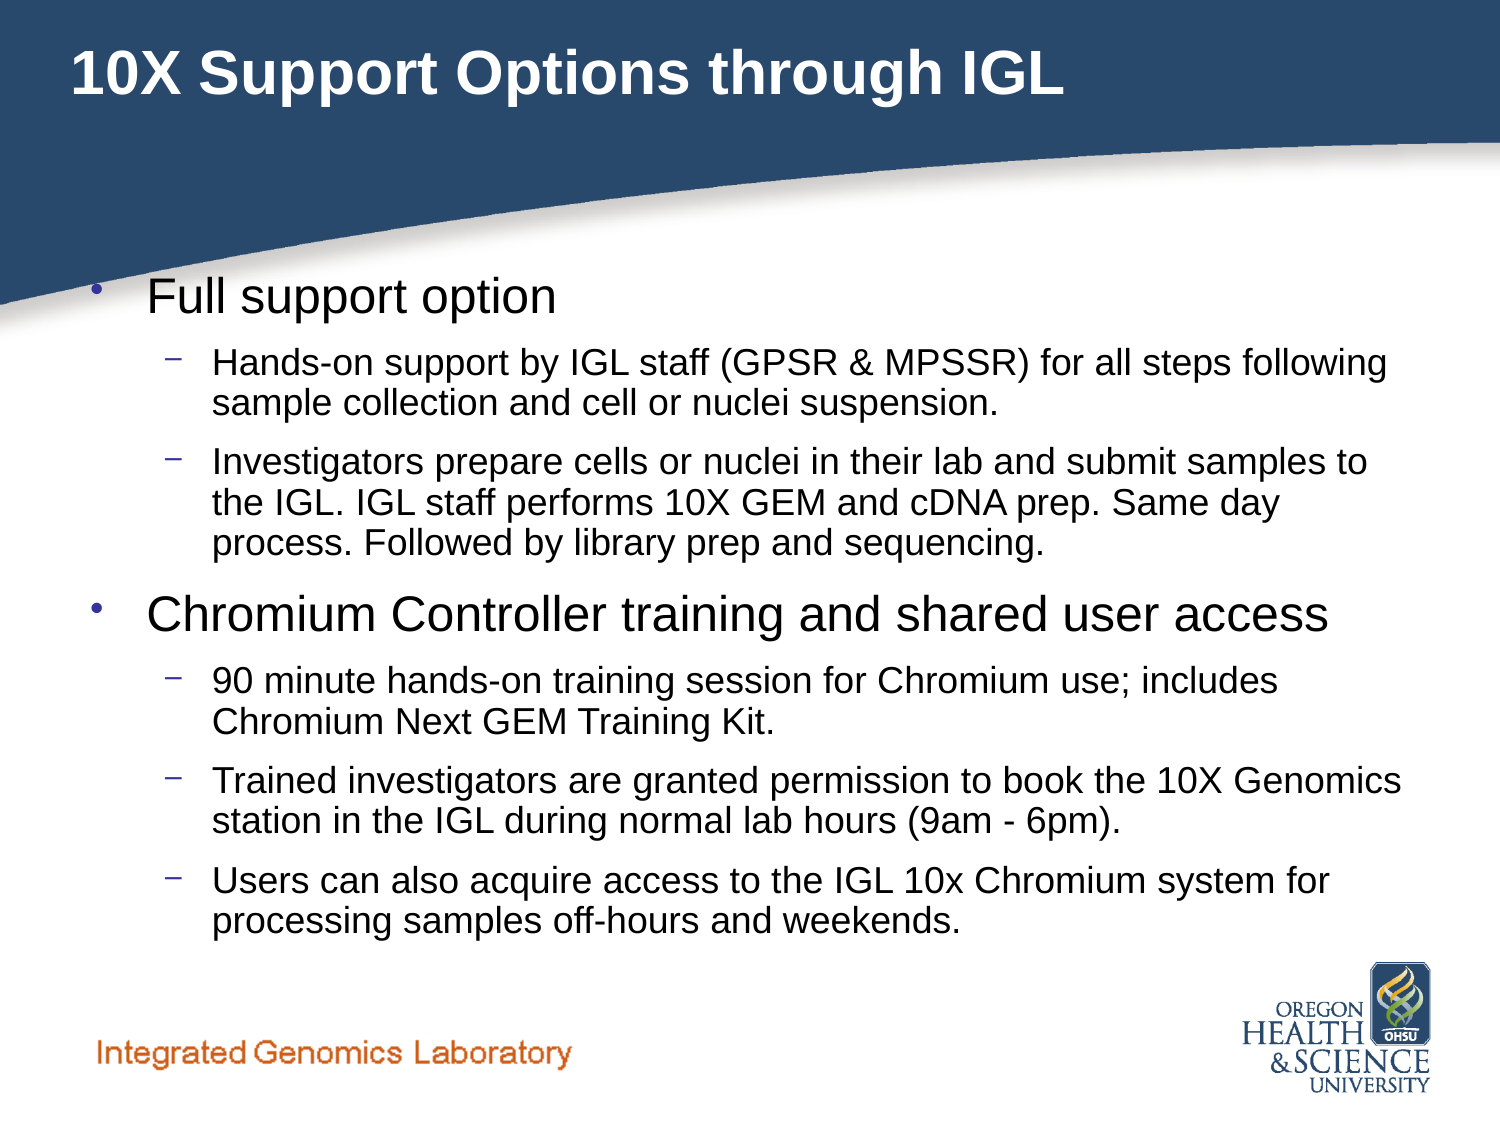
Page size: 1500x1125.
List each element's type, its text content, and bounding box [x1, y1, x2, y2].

list Full support option Hands-on support by IGL staff (GPSR & MPSSR) for all steps following sample collection and cell or nuclei suspension. Investigators prepare cells or nuclei in their lab and submit samples to the IGL. IGL staff performs 10X GEM and cDNA prep. Same day process. Followed by library prep and sequencing. Chromium Controller training and shared user access 90 minute hands-on training session for Chromium use; includes Chromium Next GEM Training Kit. Trained investigators are granted permission to book the 10X Genomics station in the IGL during normal lab hours (9am - 6pm). Users can also acquire access to the IGL 10x Chromium system for processing samples off-hours and weekends. [75, 262, 1438, 950]
title 10X Support Options through IGL [70, 24, 1421, 125]
picture [0, 0, 1500, 1125]
